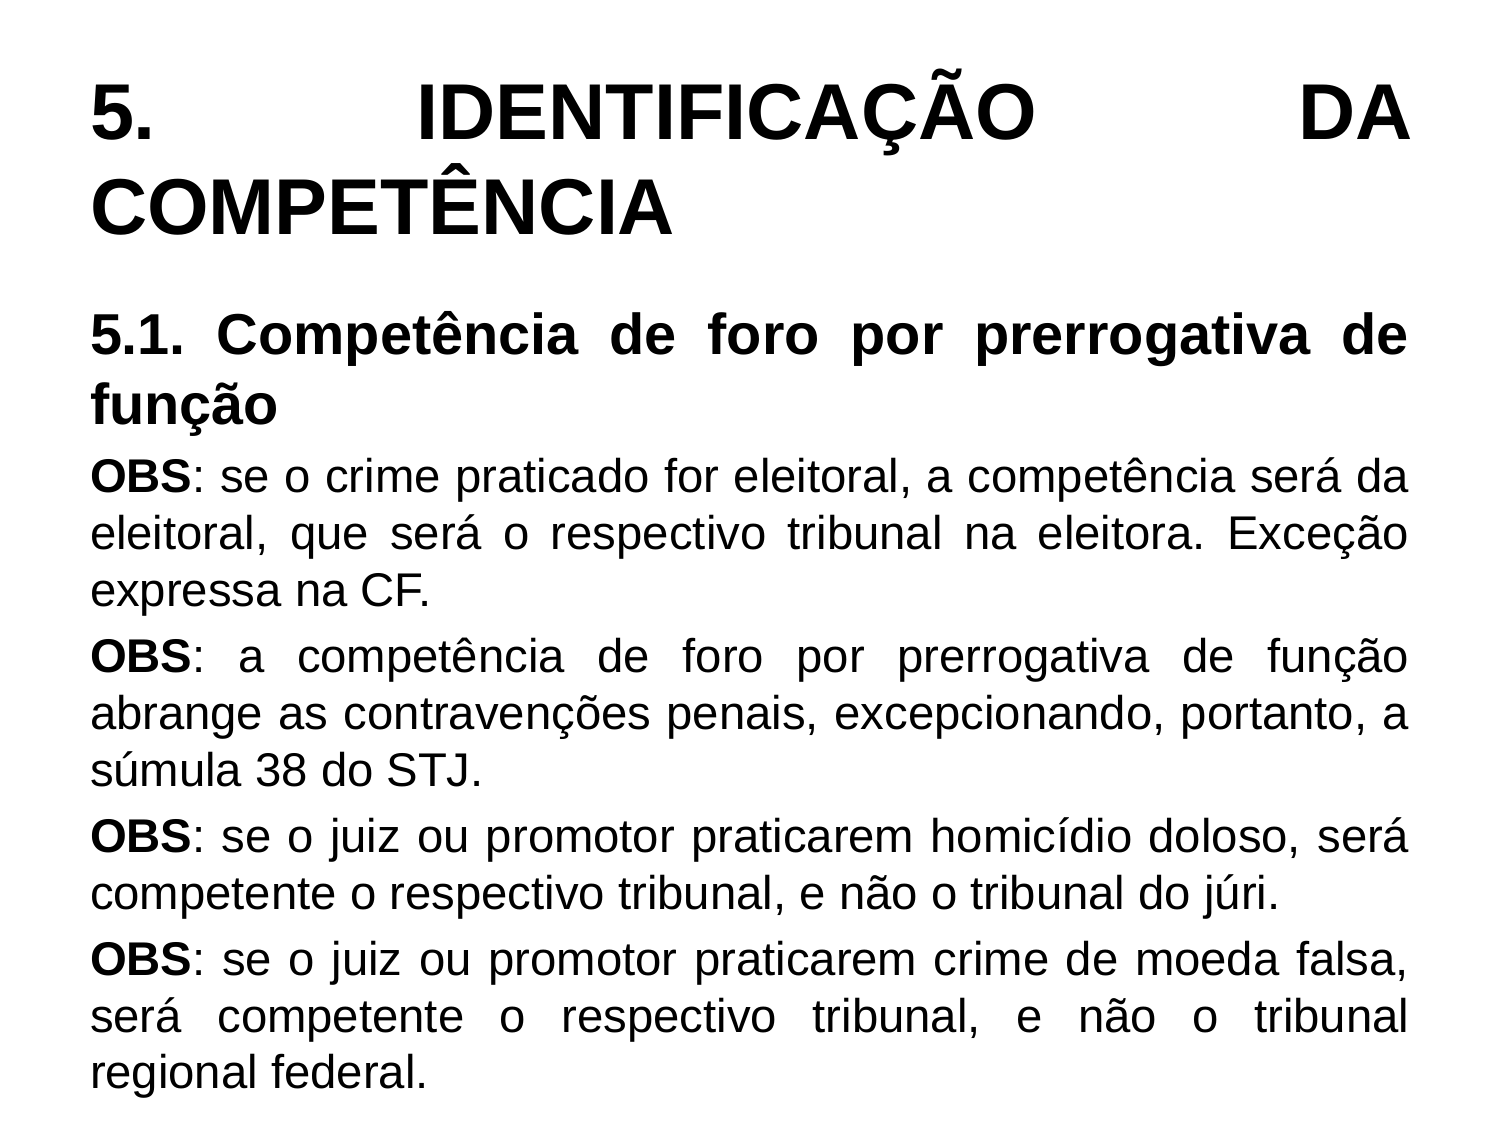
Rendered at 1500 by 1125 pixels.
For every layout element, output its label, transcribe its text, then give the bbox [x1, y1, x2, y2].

list 5.1. Competência de foro por prerrogativa de função OBS: se o crime praticado for eleitoral, a competência será da eleitoral, que será o respectivo tribunal na eleitora. Exceção expressa na CF. OBS: a competência de foro por prerrogativa de função abrange as contravenções penais, excepcionando, portanto, a súmula 38 do STJ. OBS: se o juiz ou promotor praticarem homicídio doloso, será competente o respectivo tribunal, e não o tribunal do júri. OBS: se o juiz ou promotor praticarem crime de moeda falsa, será competente o respectivo tribunal, e não o tribunal regional federal. [75, 221, 1425, 1120]
title 5. IDENTIFICAÇÃO DA COMPETÊNCIA [75, 78, 1425, 221]
